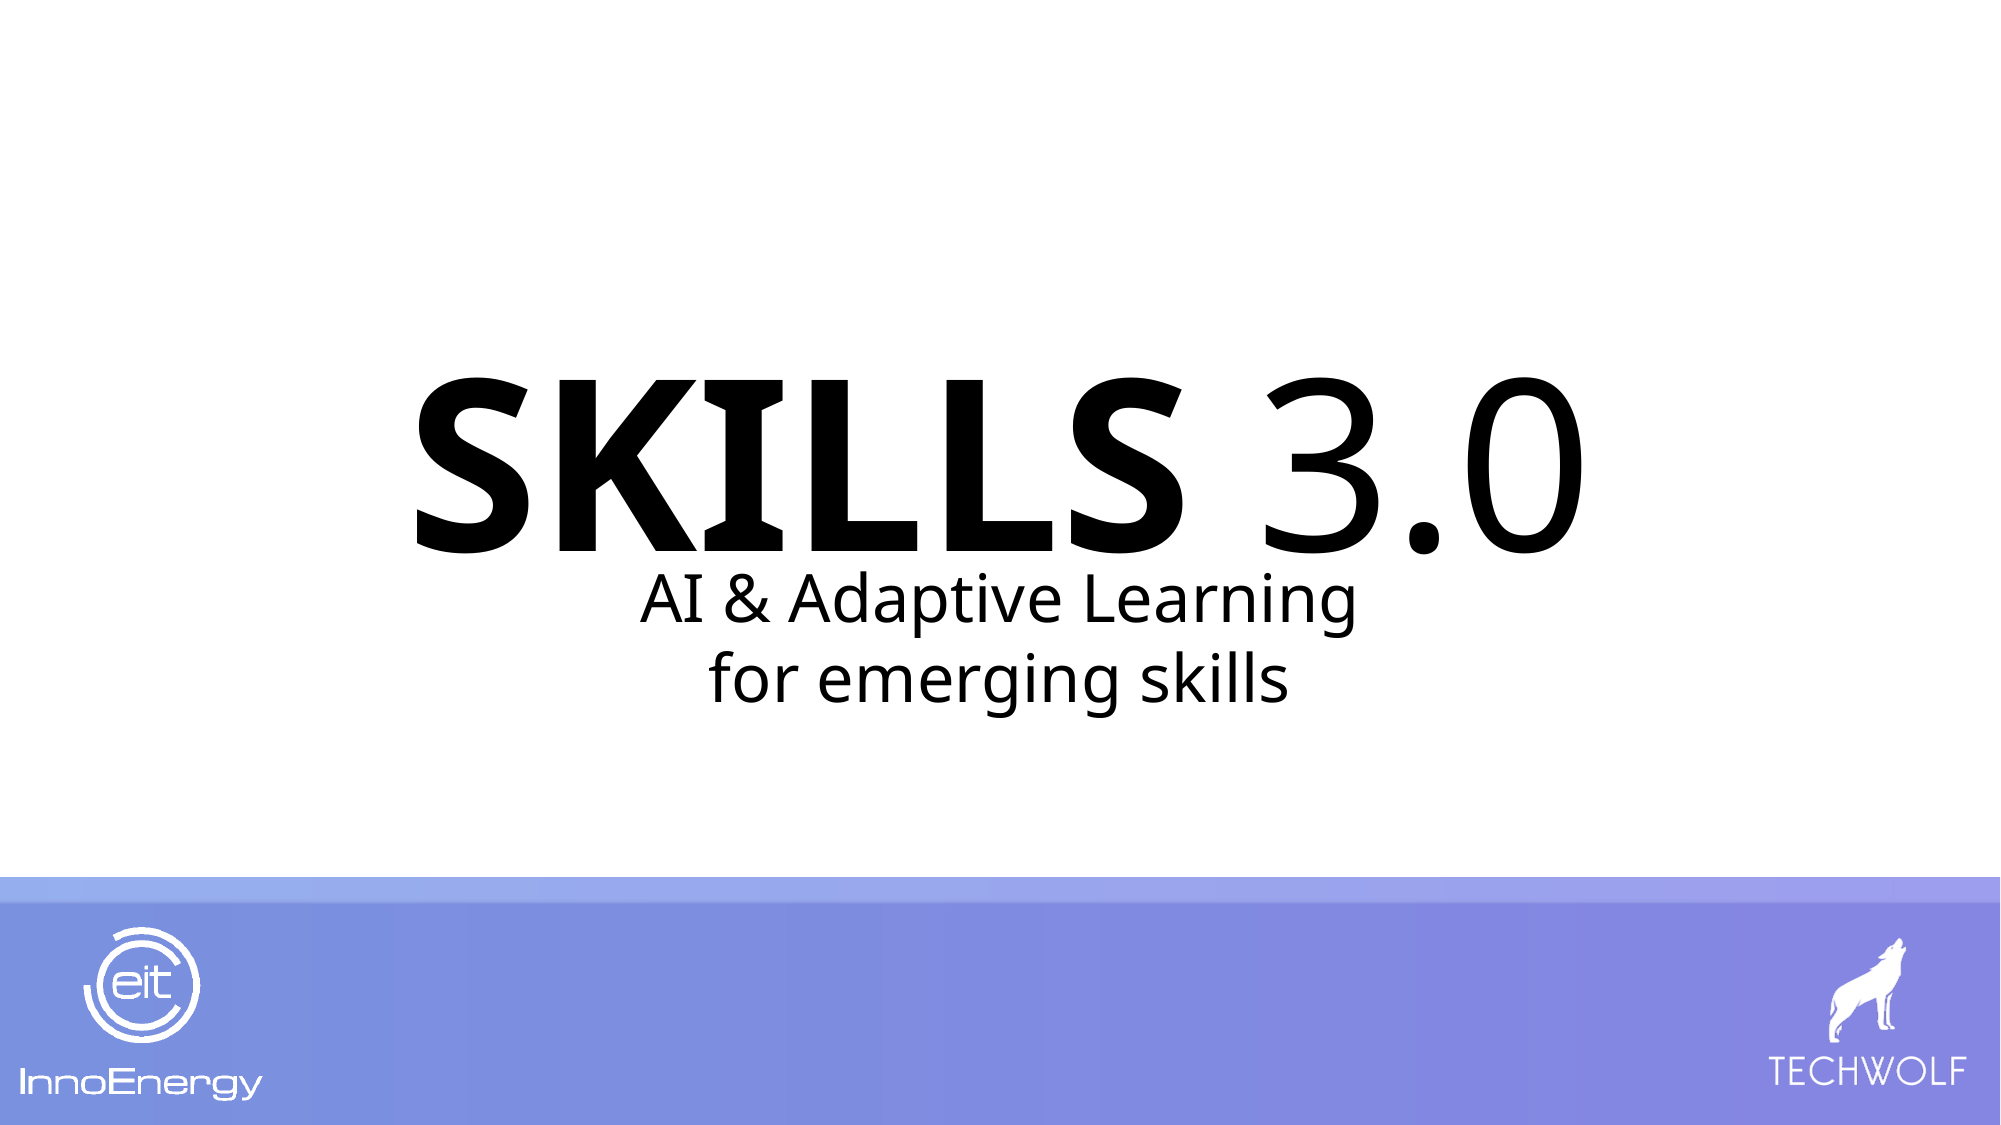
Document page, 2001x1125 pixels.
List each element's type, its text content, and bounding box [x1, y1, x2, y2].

picture [0, 877, 2001, 1125]
text_box AI & Adaptive Learning for emerging skills [500, 548, 1500, 723]
text_box SKILLS 3.0 [0, 304, 2000, 608]
